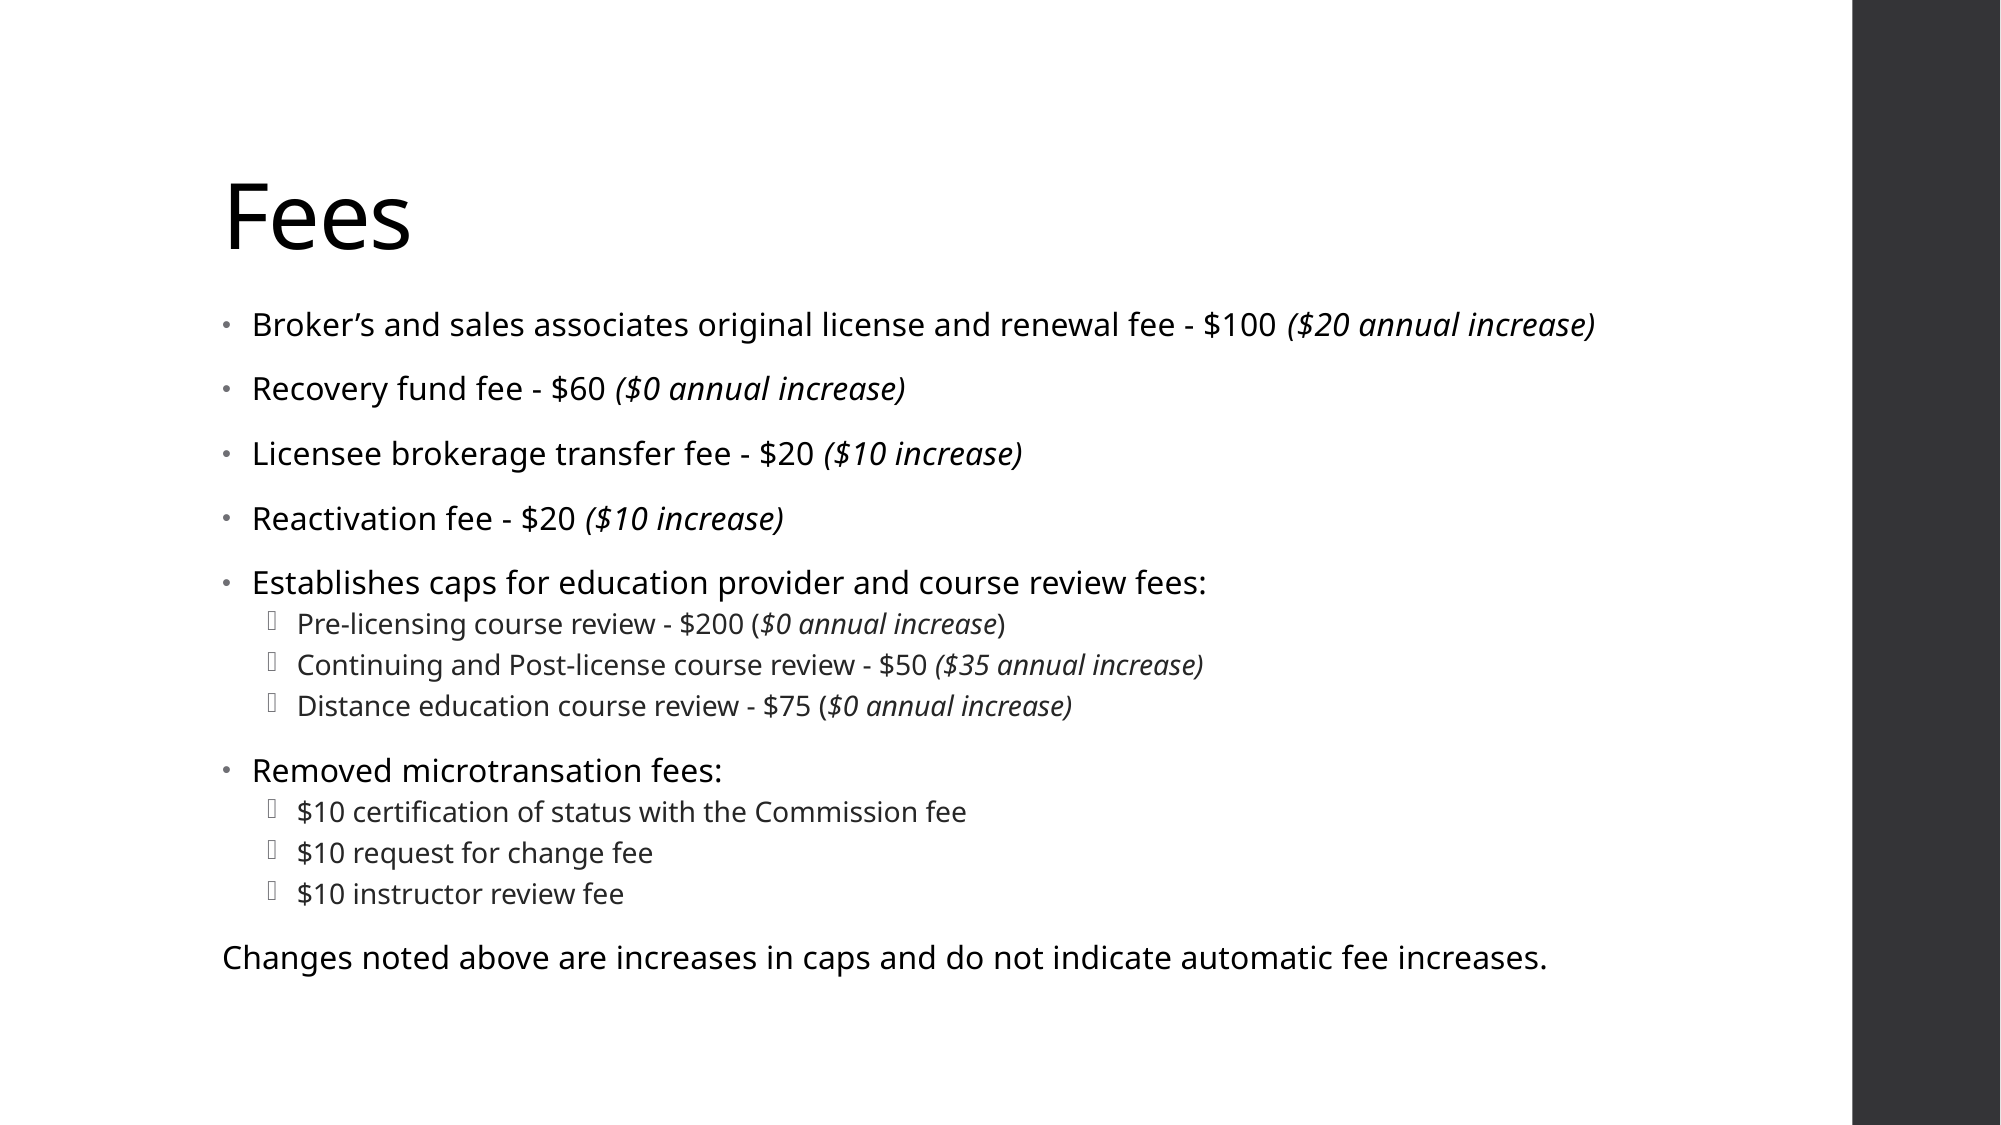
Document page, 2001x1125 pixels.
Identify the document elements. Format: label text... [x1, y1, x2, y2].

title Fees [206, 60, 1797, 278]
list Broker’s and sales associates original license and renewal fee - $100 ($20 annual increase) Recovery fund fee - $60 ($0 annual increase) Licensee brokerage transfer fee - $20 ($10 increase) Reactivation fee - $20 ($10 increase) Establishes caps for education provider and course review fees: Pre-licensing course review - $200 ($0 annual increase) Continuing and Post-license course review - $50 ($35 annual increase) Distance education course review - $75 ($0 annual increase) Removed microtransation fees: $10 certification of status with the Commission fee $10 request for change fee $10 instructor review fee Changes noted above are increases in caps and do not indicate automatic fee increases. [206, 299, 1617, 1014]
